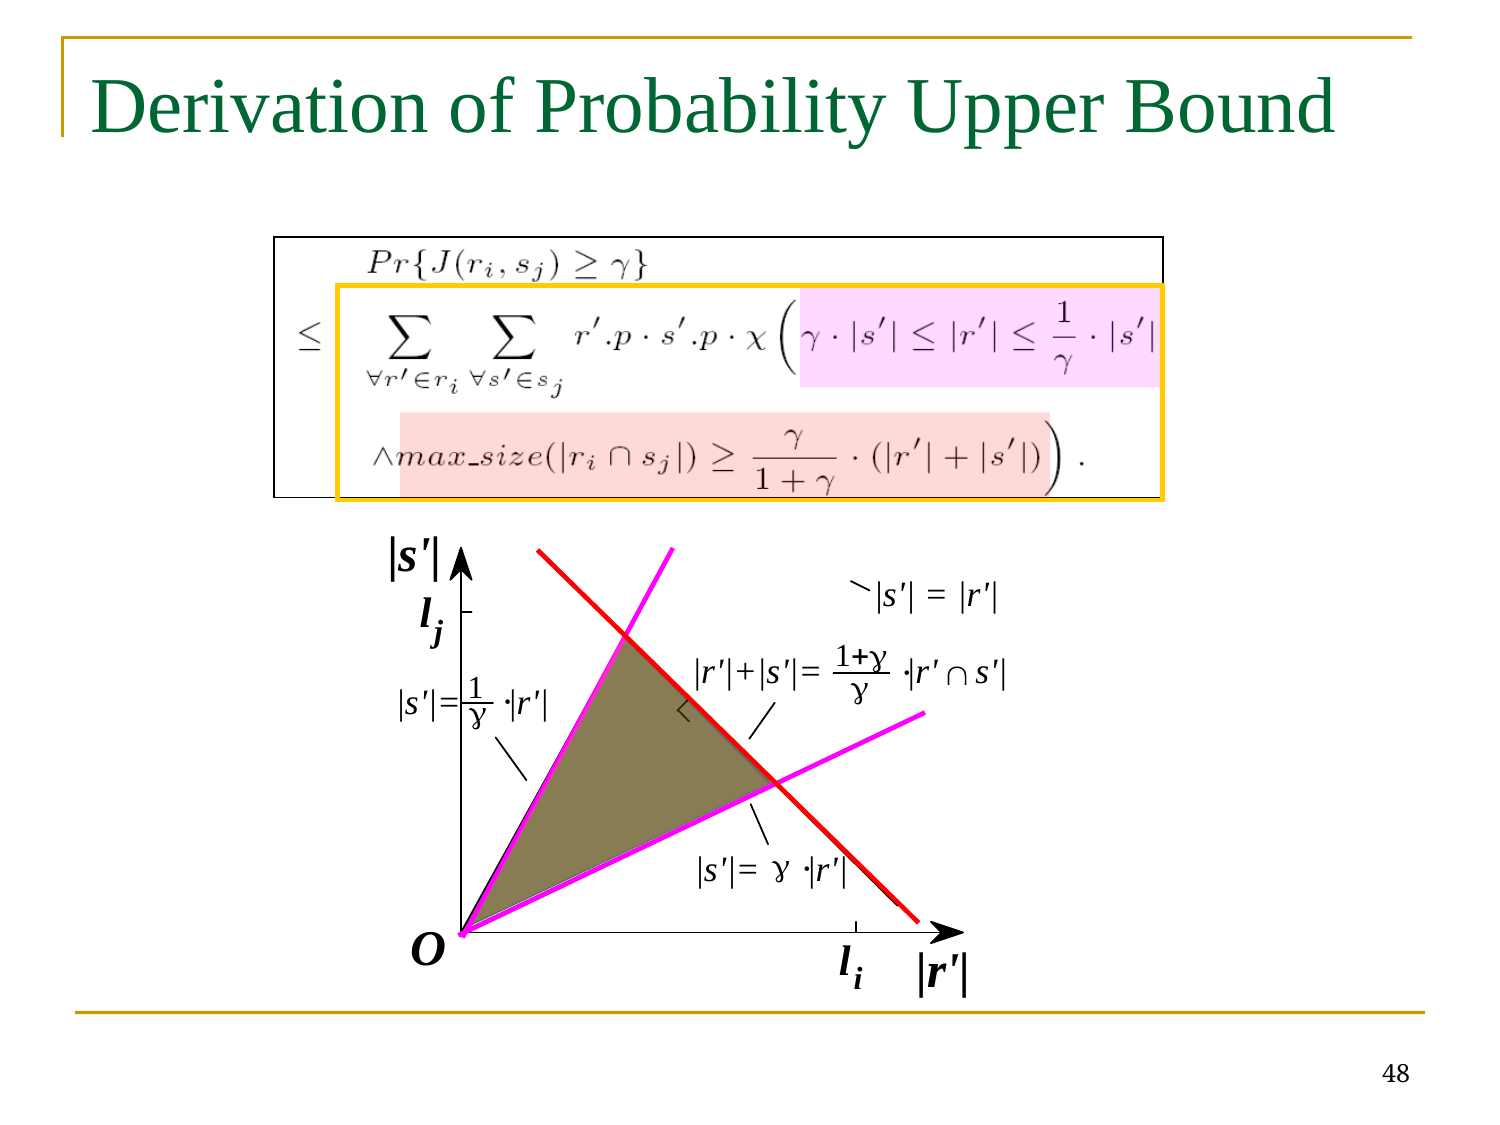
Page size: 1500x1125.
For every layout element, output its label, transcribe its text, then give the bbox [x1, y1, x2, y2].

slide_number 48 [1074, 1024, 1425, 1100]
title Derivation of Probability Upper Bound [75, 45, 1425, 233]
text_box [387, 524, 1038, 999]
picture [274, 237, 1163, 498]
